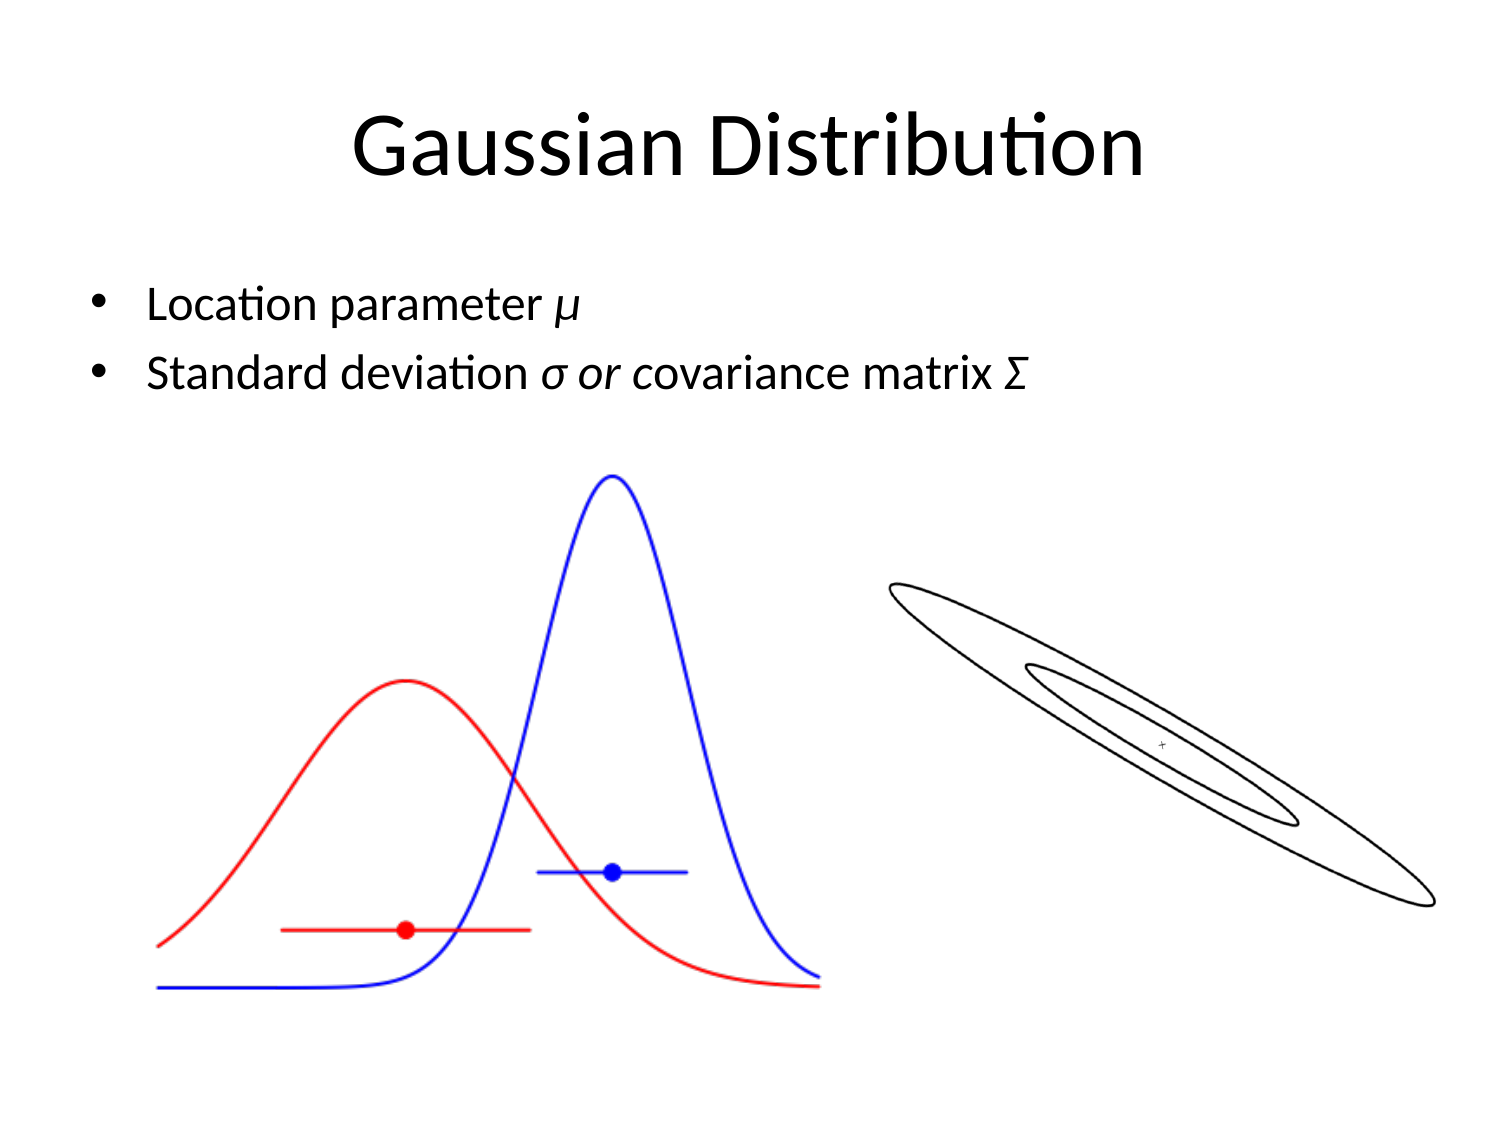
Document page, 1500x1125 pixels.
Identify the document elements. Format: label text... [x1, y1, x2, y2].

picture [843, 451, 1456, 1020]
title Gaussian Distribution [75, 45, 1425, 233]
picture [132, 449, 842, 1006]
list Location parameter μ Standard deviation σ or covariance matrix Σ [75, 262, 1216, 1005]
